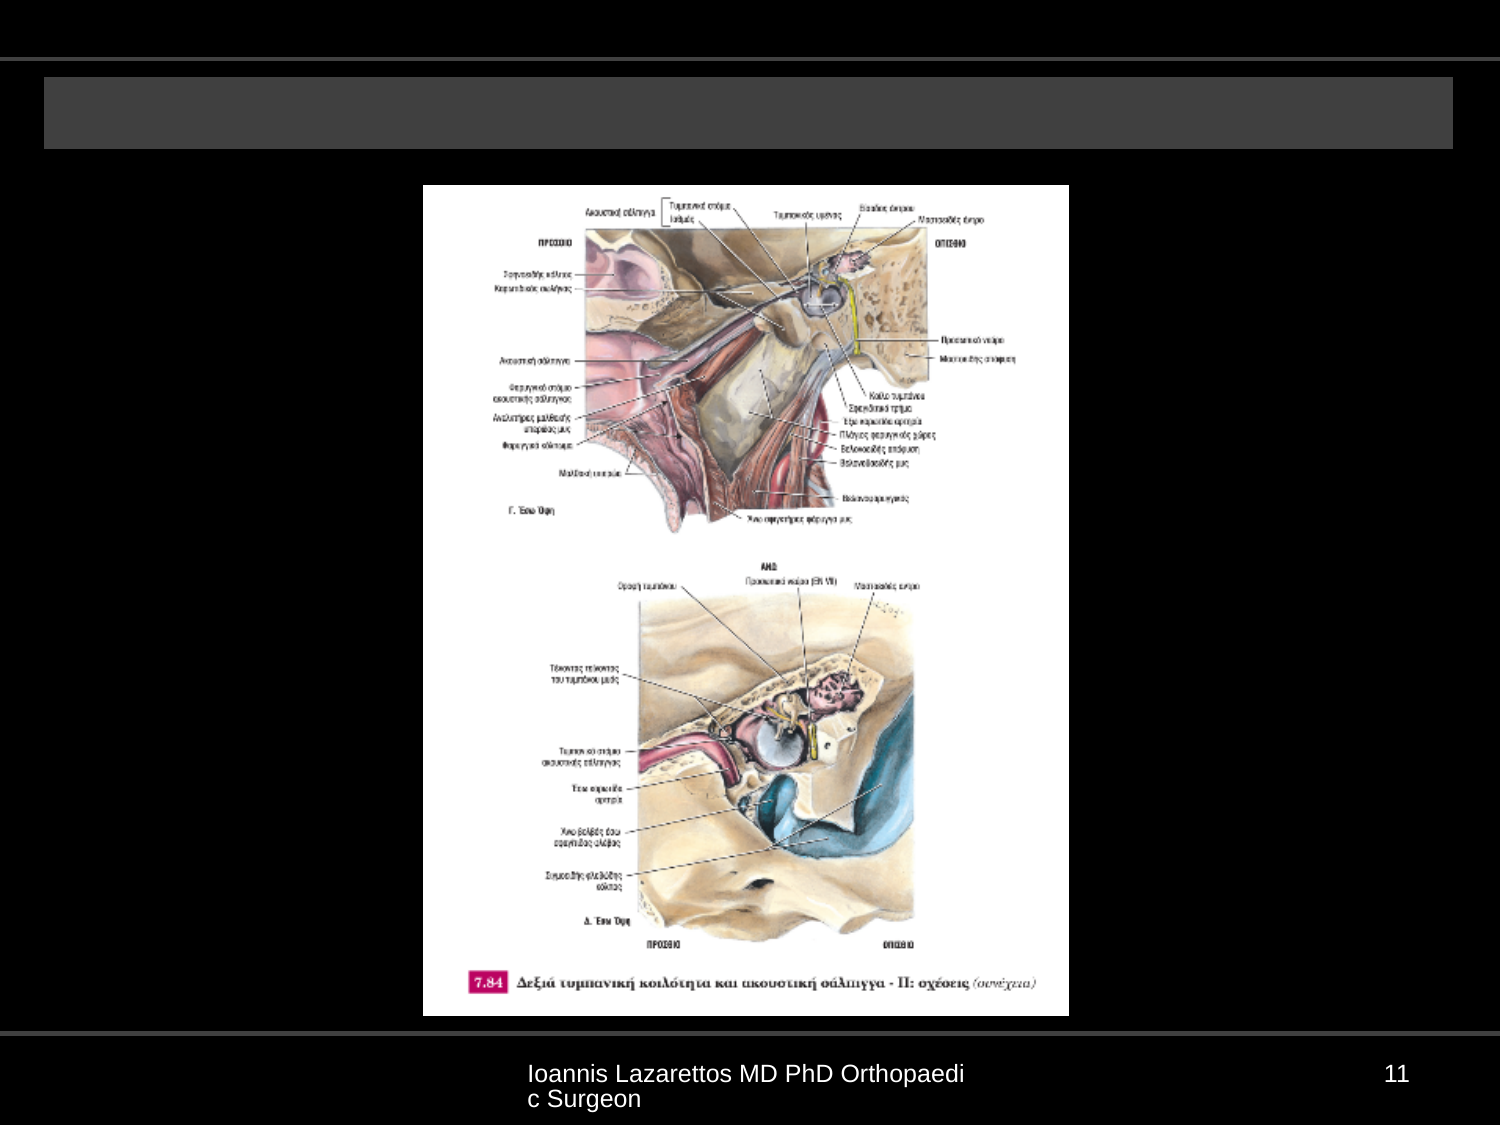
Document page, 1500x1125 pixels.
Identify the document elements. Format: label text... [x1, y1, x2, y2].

slide_number 11 [1074, 1044, 1425, 1103]
table_header [44, 77, 1453, 149]
footer Ioannis Lazarettos MD PhD Orthopaedic Surgeon [512, 1044, 988, 1103]
picture [422, 185, 1069, 1016]
